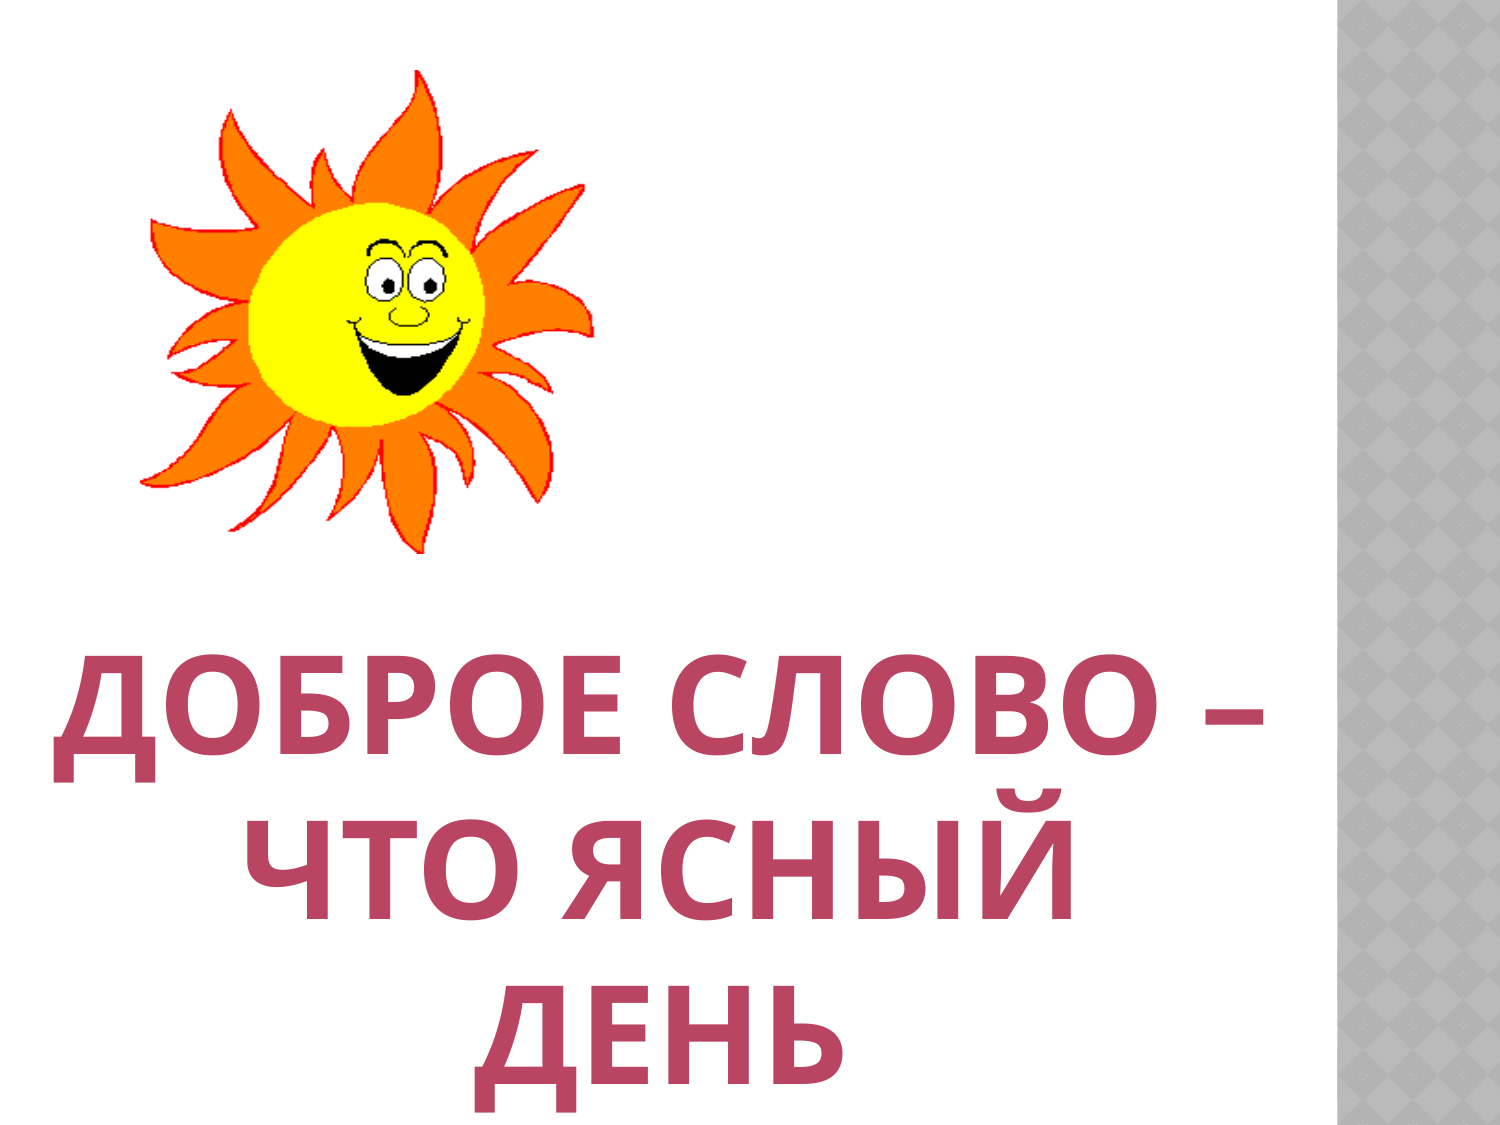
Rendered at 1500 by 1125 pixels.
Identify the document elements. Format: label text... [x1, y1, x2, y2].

picture [140, 69, 599, 554]
text_box Доброе слово – Что ясный день [35, 609, 1289, 1119]
